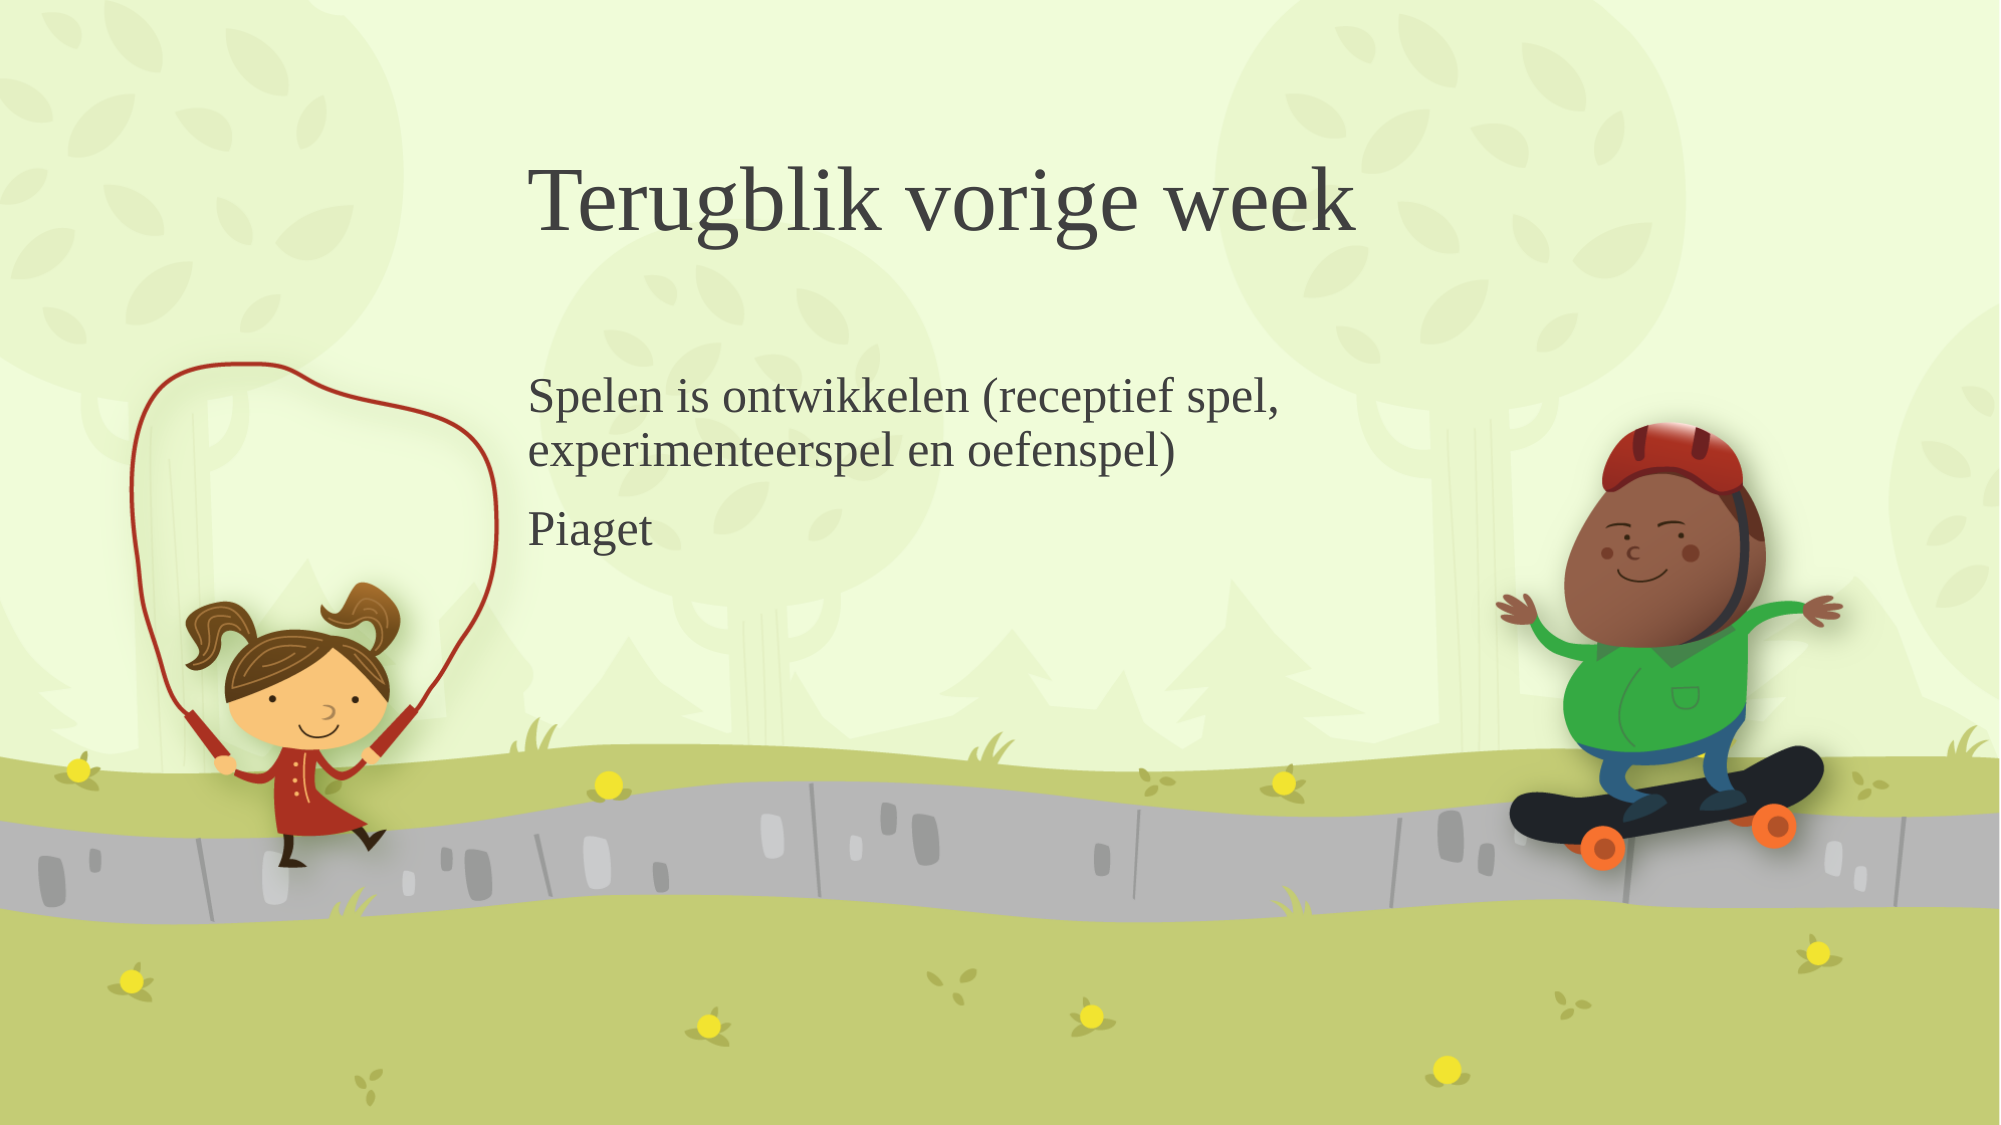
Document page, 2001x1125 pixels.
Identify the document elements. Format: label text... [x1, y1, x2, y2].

list Spelen is ontwikkelen (receptief spel, experimenteerspel en oefenspel) Piaget [512, 361, 1624, 662]
picture [0, 0, 2000, 1125]
title Terugblik vorige week [512, 90, 1622, 258]
